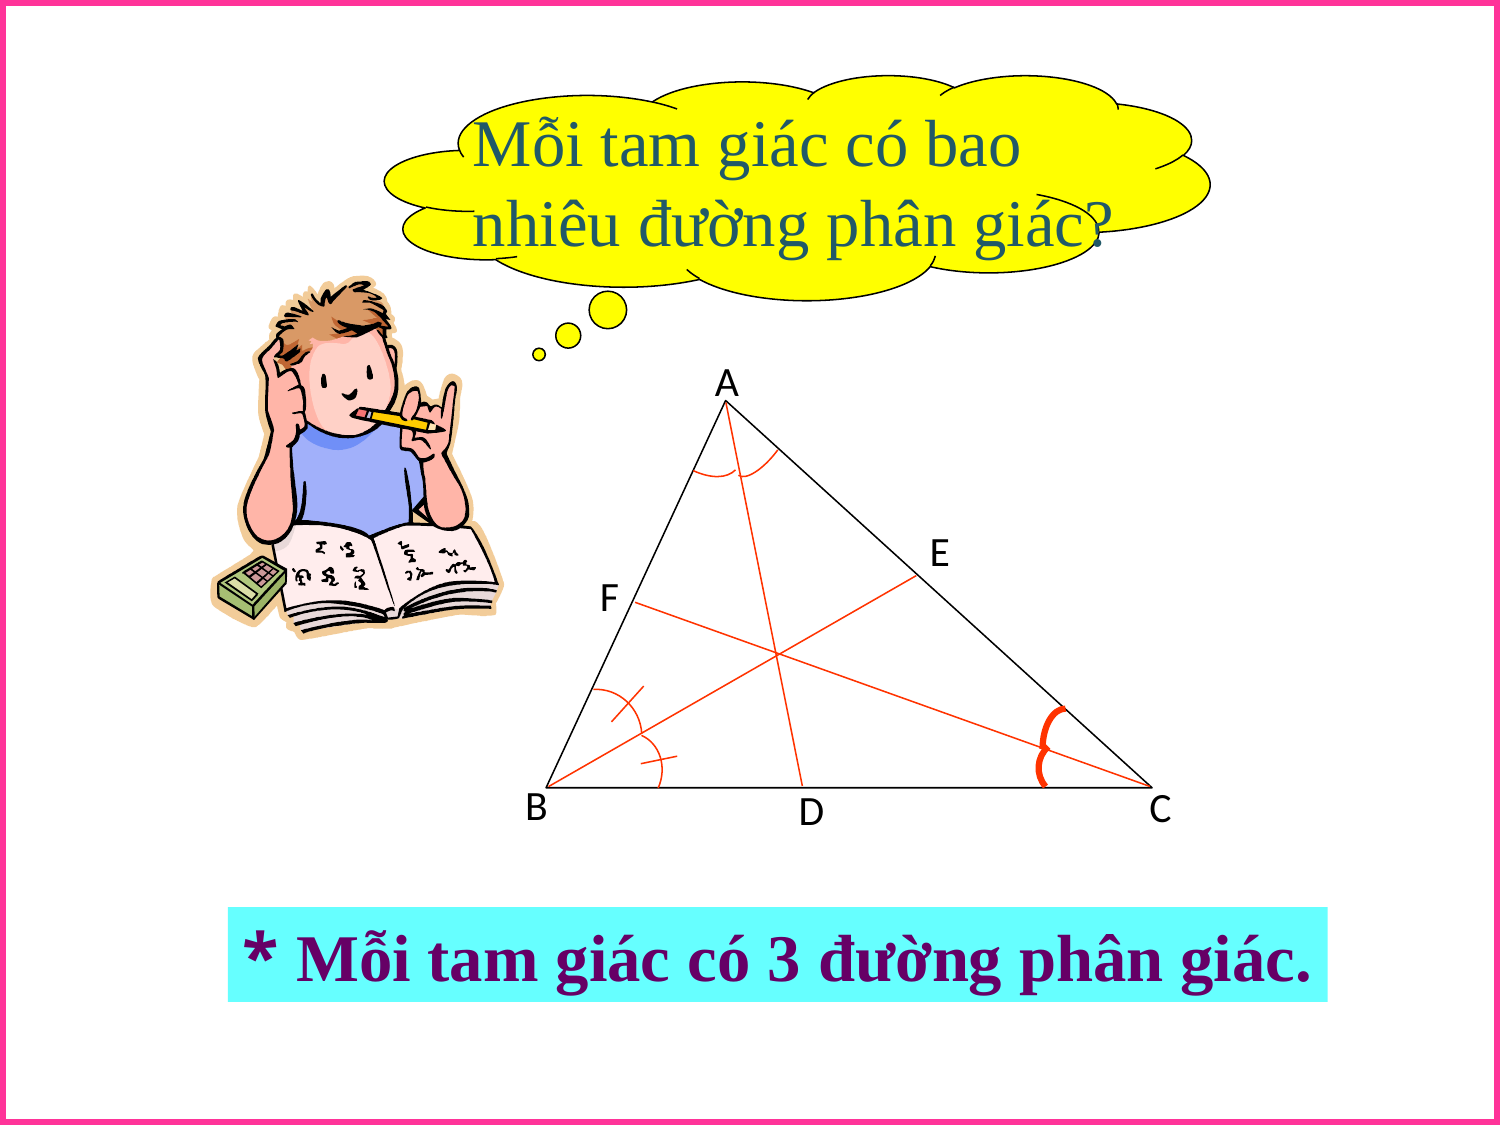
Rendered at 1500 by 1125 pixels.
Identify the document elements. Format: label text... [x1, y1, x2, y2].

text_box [661, 402, 803, 567]
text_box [634, 602, 1151, 787]
text_box * Mỗi tam giác có 3 đường phân giác. [227, 907, 1328, 1002]
text_box [0, 0, 1500, 1125]
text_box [552, 568, 913, 794]
picture [209, 269, 509, 646]
text_box Mỗi tam giác có bao nhiêu đường phân giác? [458, 92, 1159, 267]
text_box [509, 347, 1248, 869]
